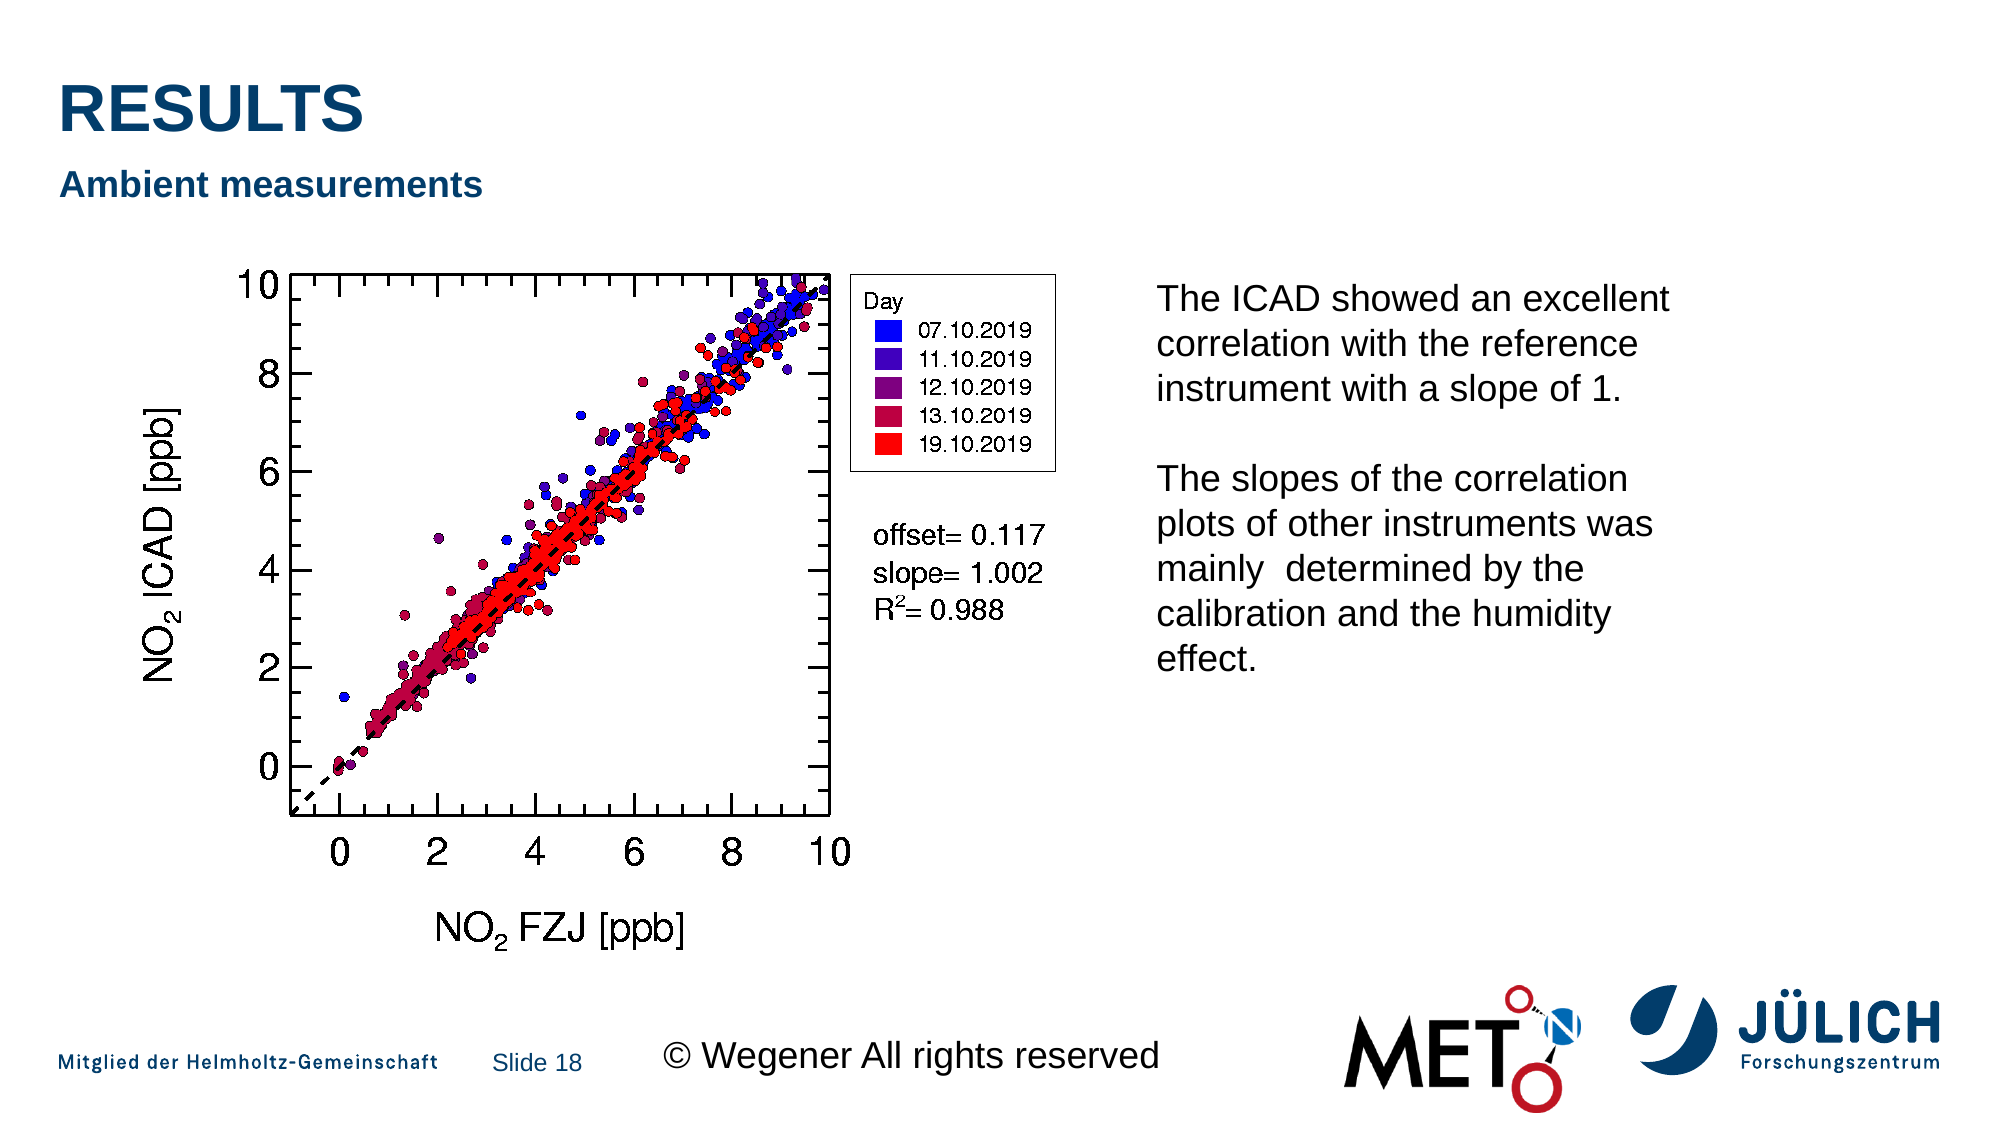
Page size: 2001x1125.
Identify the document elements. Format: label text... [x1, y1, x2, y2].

slide_number Slide 18 [492, 1046, 611, 1084]
picture [99, 231, 1068, 961]
text_box The ICAD showed an excellent correlation with the reference instrument with a slope of 1. The slopes of the correlation plots of other instruments was mainly determined by the calibration and the humidity effect. [1141, 266, 1703, 821]
list Ambient measurements [58, 154, 1937, 238]
title RESULTS [59, 53, 1938, 238]
picture [1344, 985, 1581, 1113]
